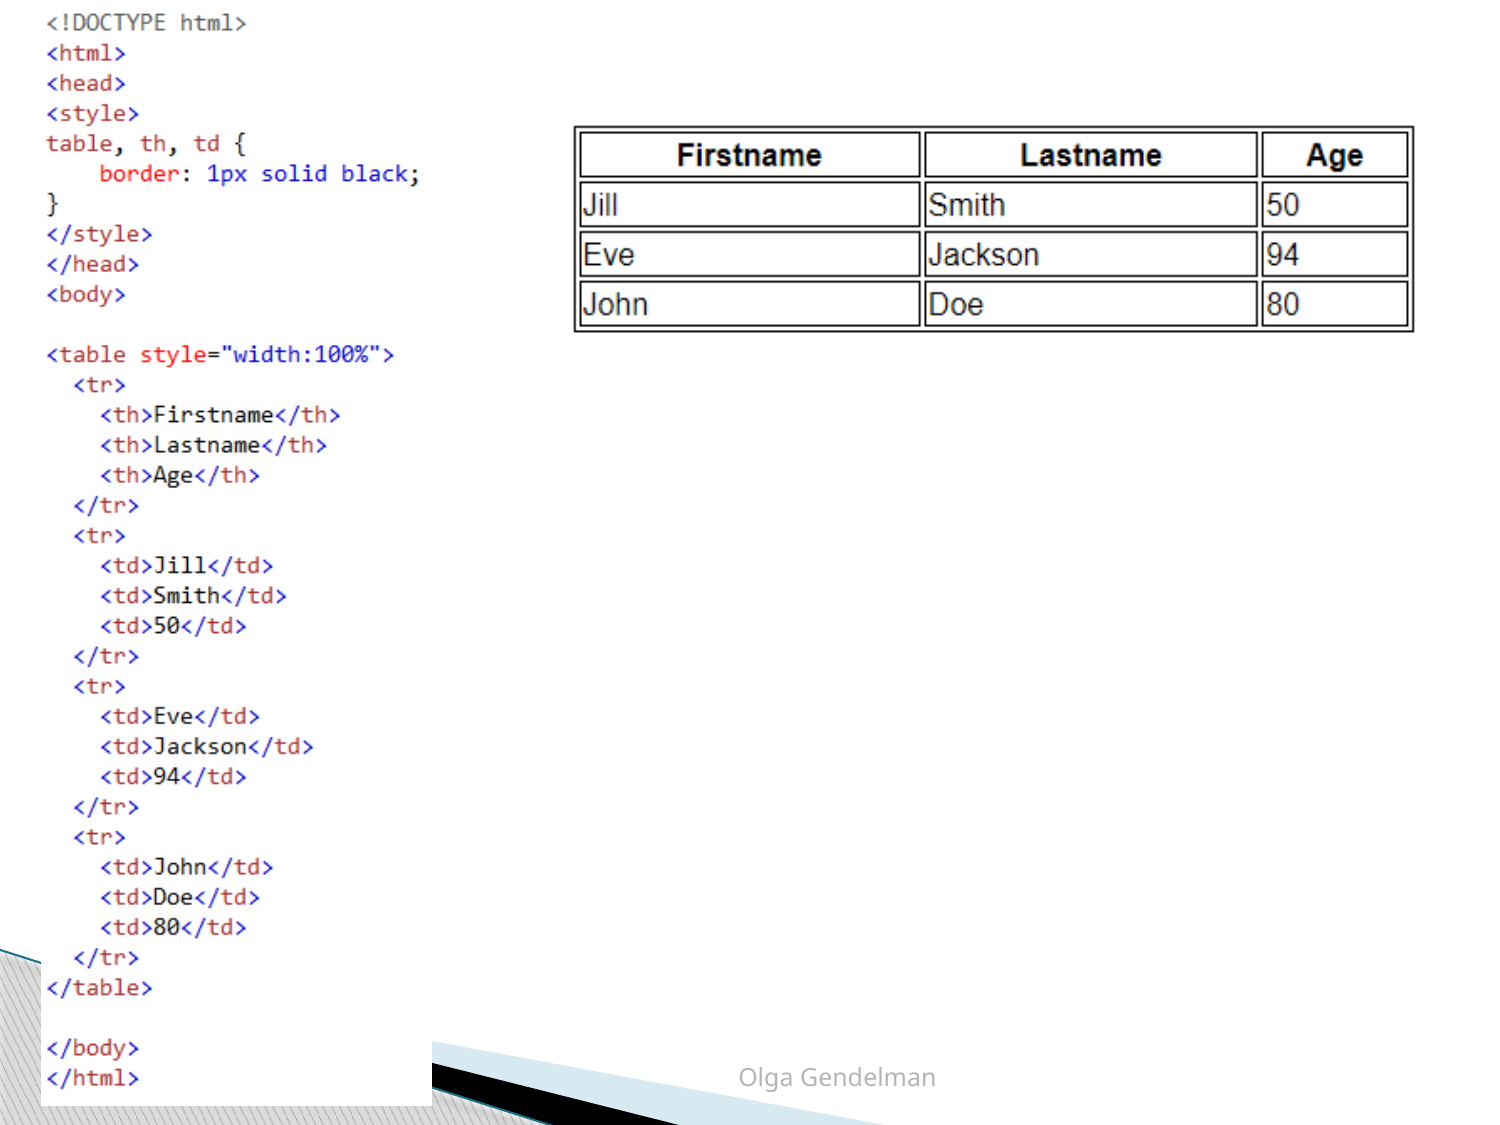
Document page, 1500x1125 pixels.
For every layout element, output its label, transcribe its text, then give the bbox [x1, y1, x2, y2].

picture [560, 113, 1427, 350]
text_box Olga Gendelman [584, 1046, 1091, 1107]
picture [41, 0, 432, 1107]
